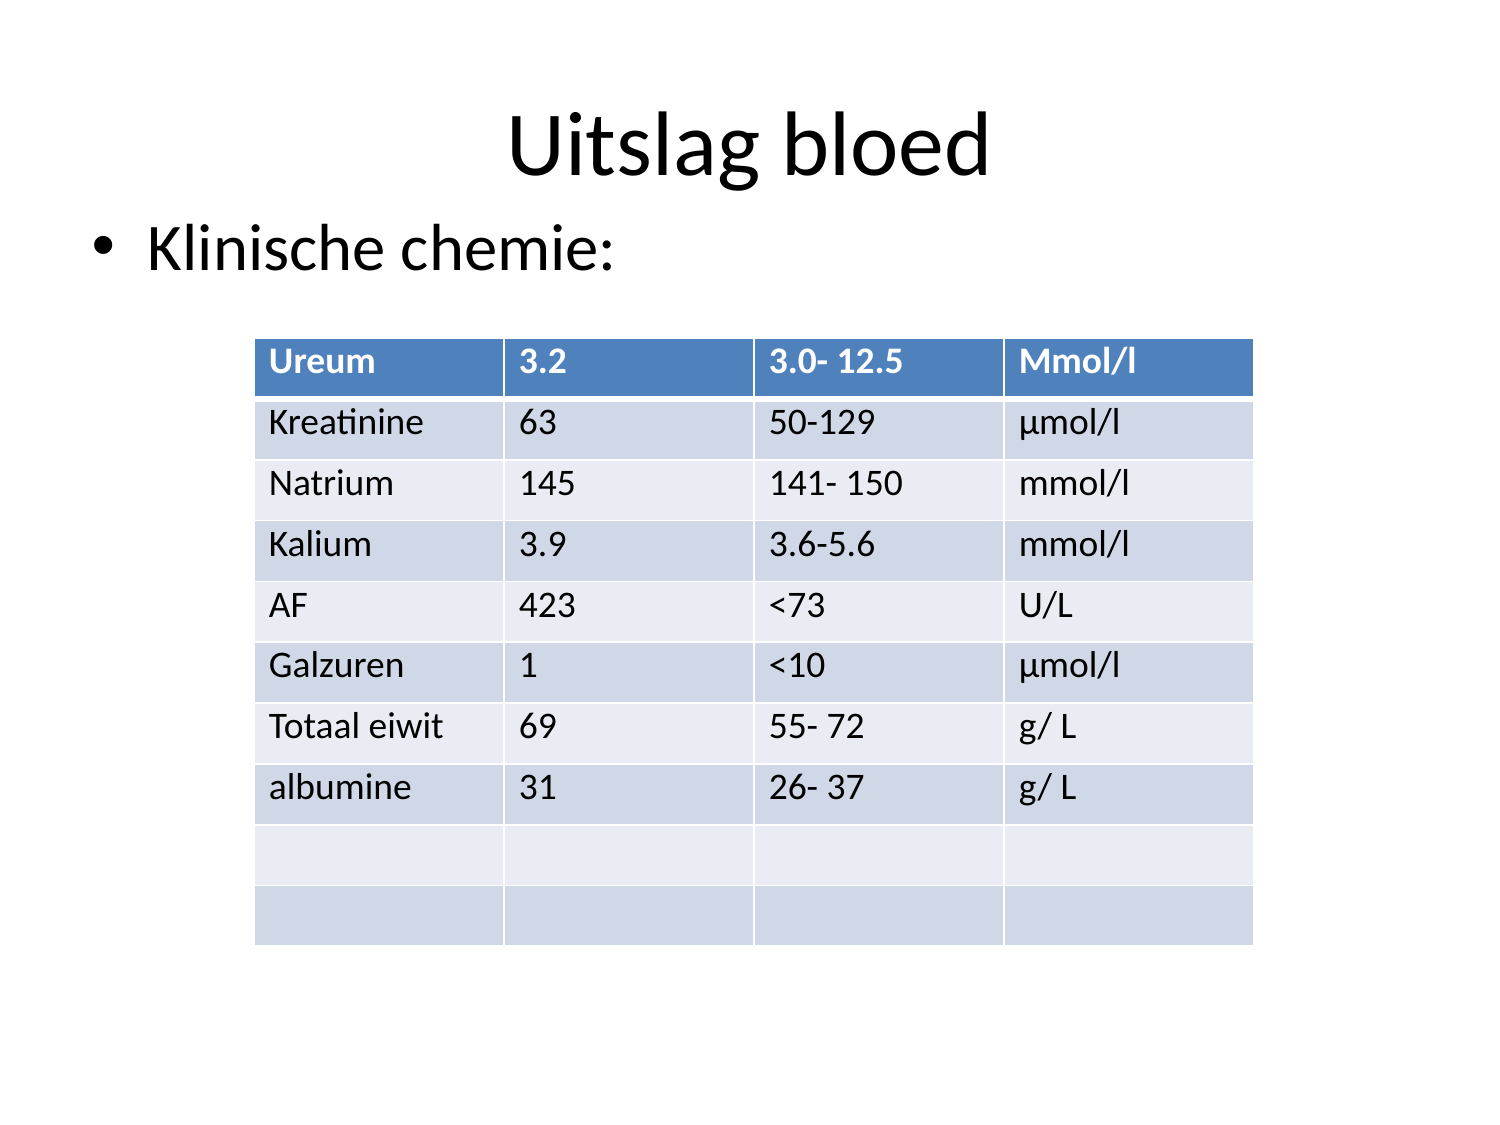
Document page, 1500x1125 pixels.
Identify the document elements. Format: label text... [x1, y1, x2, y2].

table_cell 145 [505, 461, 753, 520]
table_cell U/L [1005, 582, 1253, 641]
table_cell 3.6-5.6 [755, 521, 1003, 581]
table_cell [755, 826, 1003, 885]
table_cell [1005, 826, 1253, 885]
table_cell Natrium [255, 461, 503, 520]
table_cell 141- 150 [755, 461, 1003, 520]
table_cell [1005, 886, 1253, 945]
table_cell [255, 826, 503, 885]
table_cell Kreatinine [255, 402, 503, 459]
table_cell µmol/l [1005, 643, 1253, 702]
table_cell [505, 826, 753, 885]
table_cell 26- 37 [755, 765, 1003, 824]
table_header Mmol/l [1005, 339, 1253, 396]
table_cell Galzuren [255, 643, 503, 702]
table_cell mmol/l [1005, 521, 1253, 581]
table_cell [755, 886, 1003, 945]
table_cell Kalium [255, 521, 503, 581]
title Uitslag bloed [75, 45, 1425, 233]
table_header 3.0- 12.5 [755, 339, 1003, 396]
table_cell <10 [755, 643, 1003, 702]
table_cell <73 [755, 582, 1003, 641]
table_cell µmol/l [1005, 402, 1253, 459]
table_cell g/ L [1005, 704, 1253, 763]
table_cell AF [255, 582, 503, 641]
table_cell 1 [505, 643, 753, 702]
table_header 3.2 [505, 339, 753, 396]
table_cell 3.9 [505, 521, 753, 581]
table_cell g/ L [1005, 765, 1253, 824]
table_cell 423 [505, 582, 753, 641]
table_cell 69 [505, 704, 753, 763]
table_cell [505, 886, 753, 945]
table_cell albumine [255, 765, 503, 824]
table_cell Totaal eiwit [255, 704, 503, 763]
table_cell 31 [505, 765, 753, 824]
list Klinische chemie: [76, 196, 1425, 1005]
table_header Ureum [255, 339, 503, 396]
table_cell 50-129 [755, 402, 1003, 459]
table_cell 63 [505, 402, 753, 459]
table_cell mmol/l [1005, 461, 1253, 520]
table_cell [255, 886, 503, 945]
table_cell 55- 72 [755, 704, 1003, 763]
